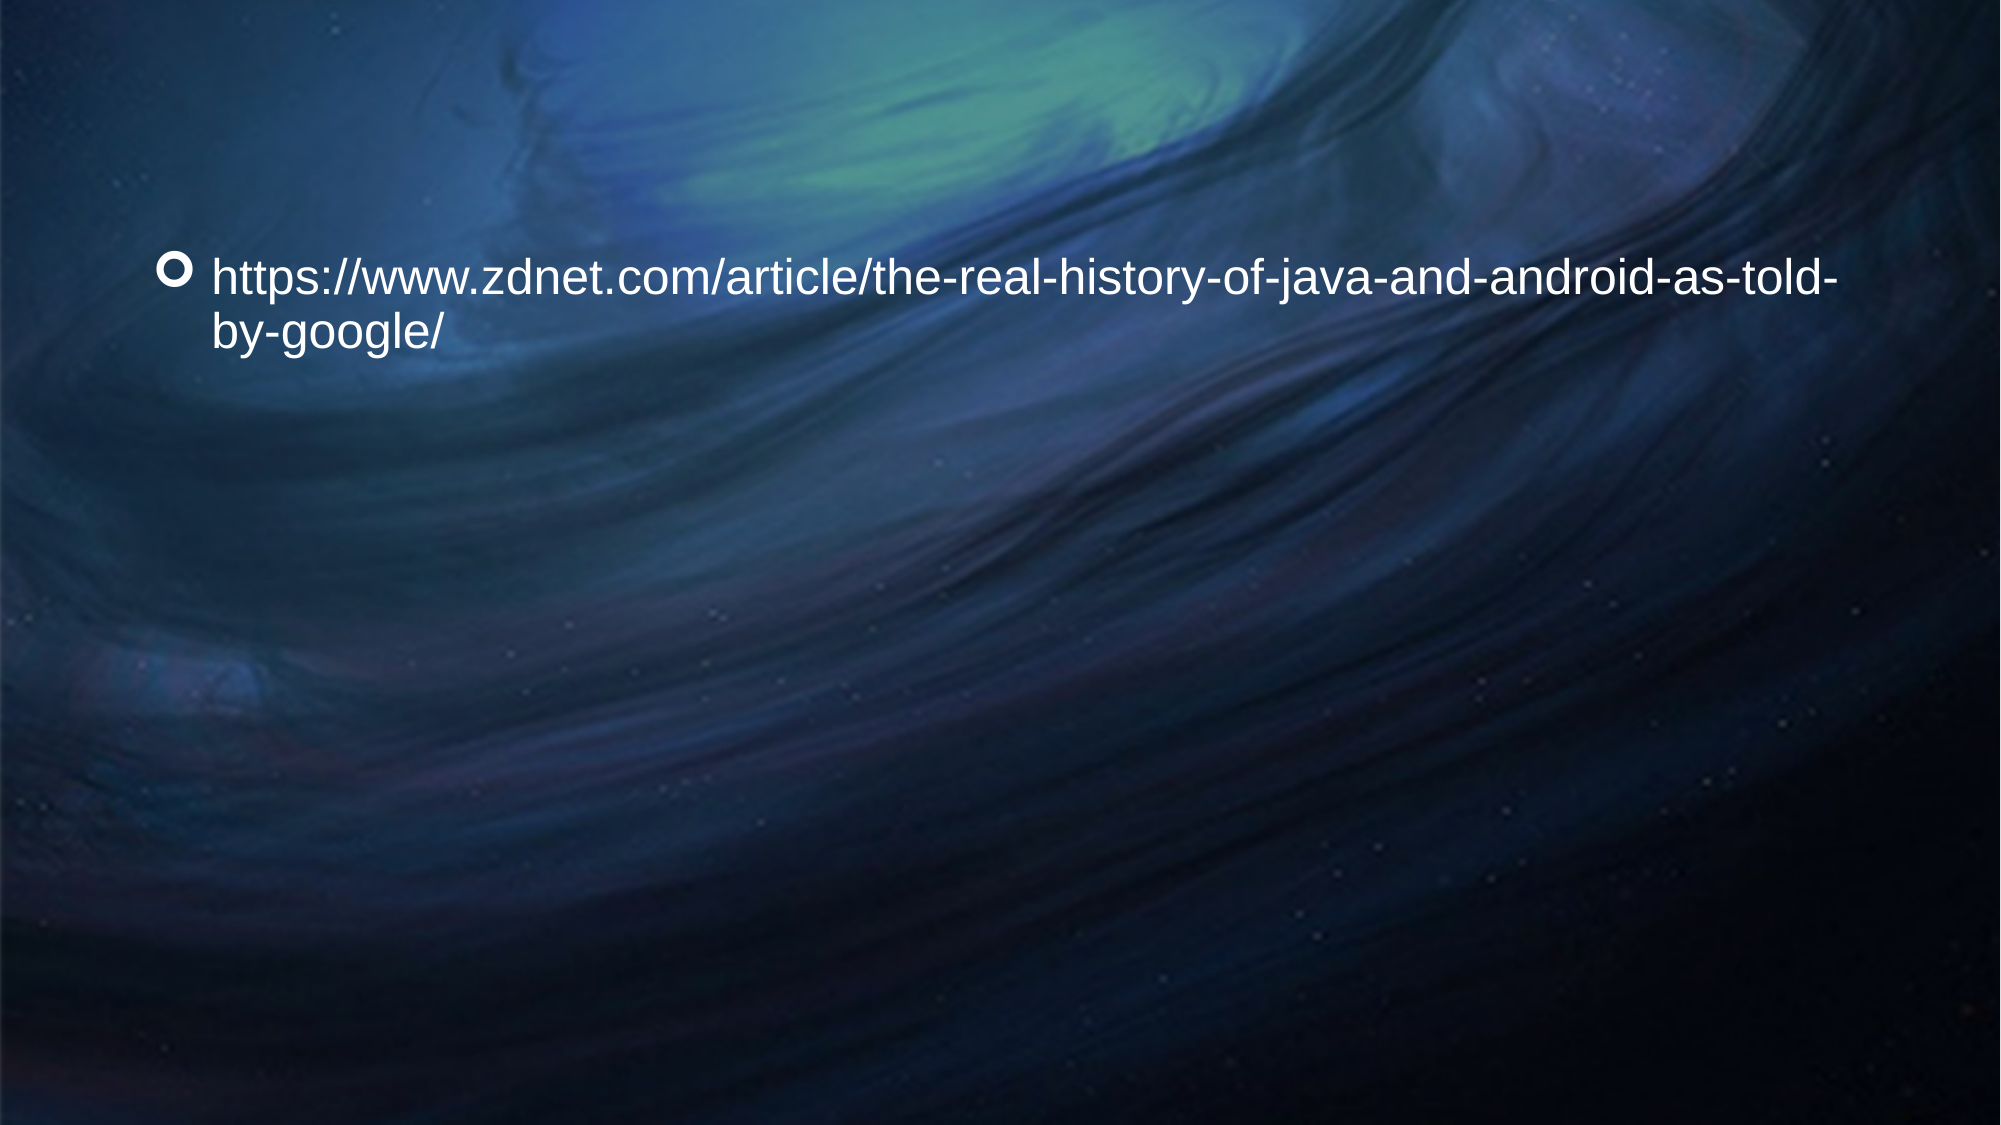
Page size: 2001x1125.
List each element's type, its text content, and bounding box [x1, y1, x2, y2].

picture [0, 0, 2001, 1125]
list https://www.zdnet.com/article/the-real-history-of-java-and-android-as-told-by-google/ [137, 244, 1863, 1014]
